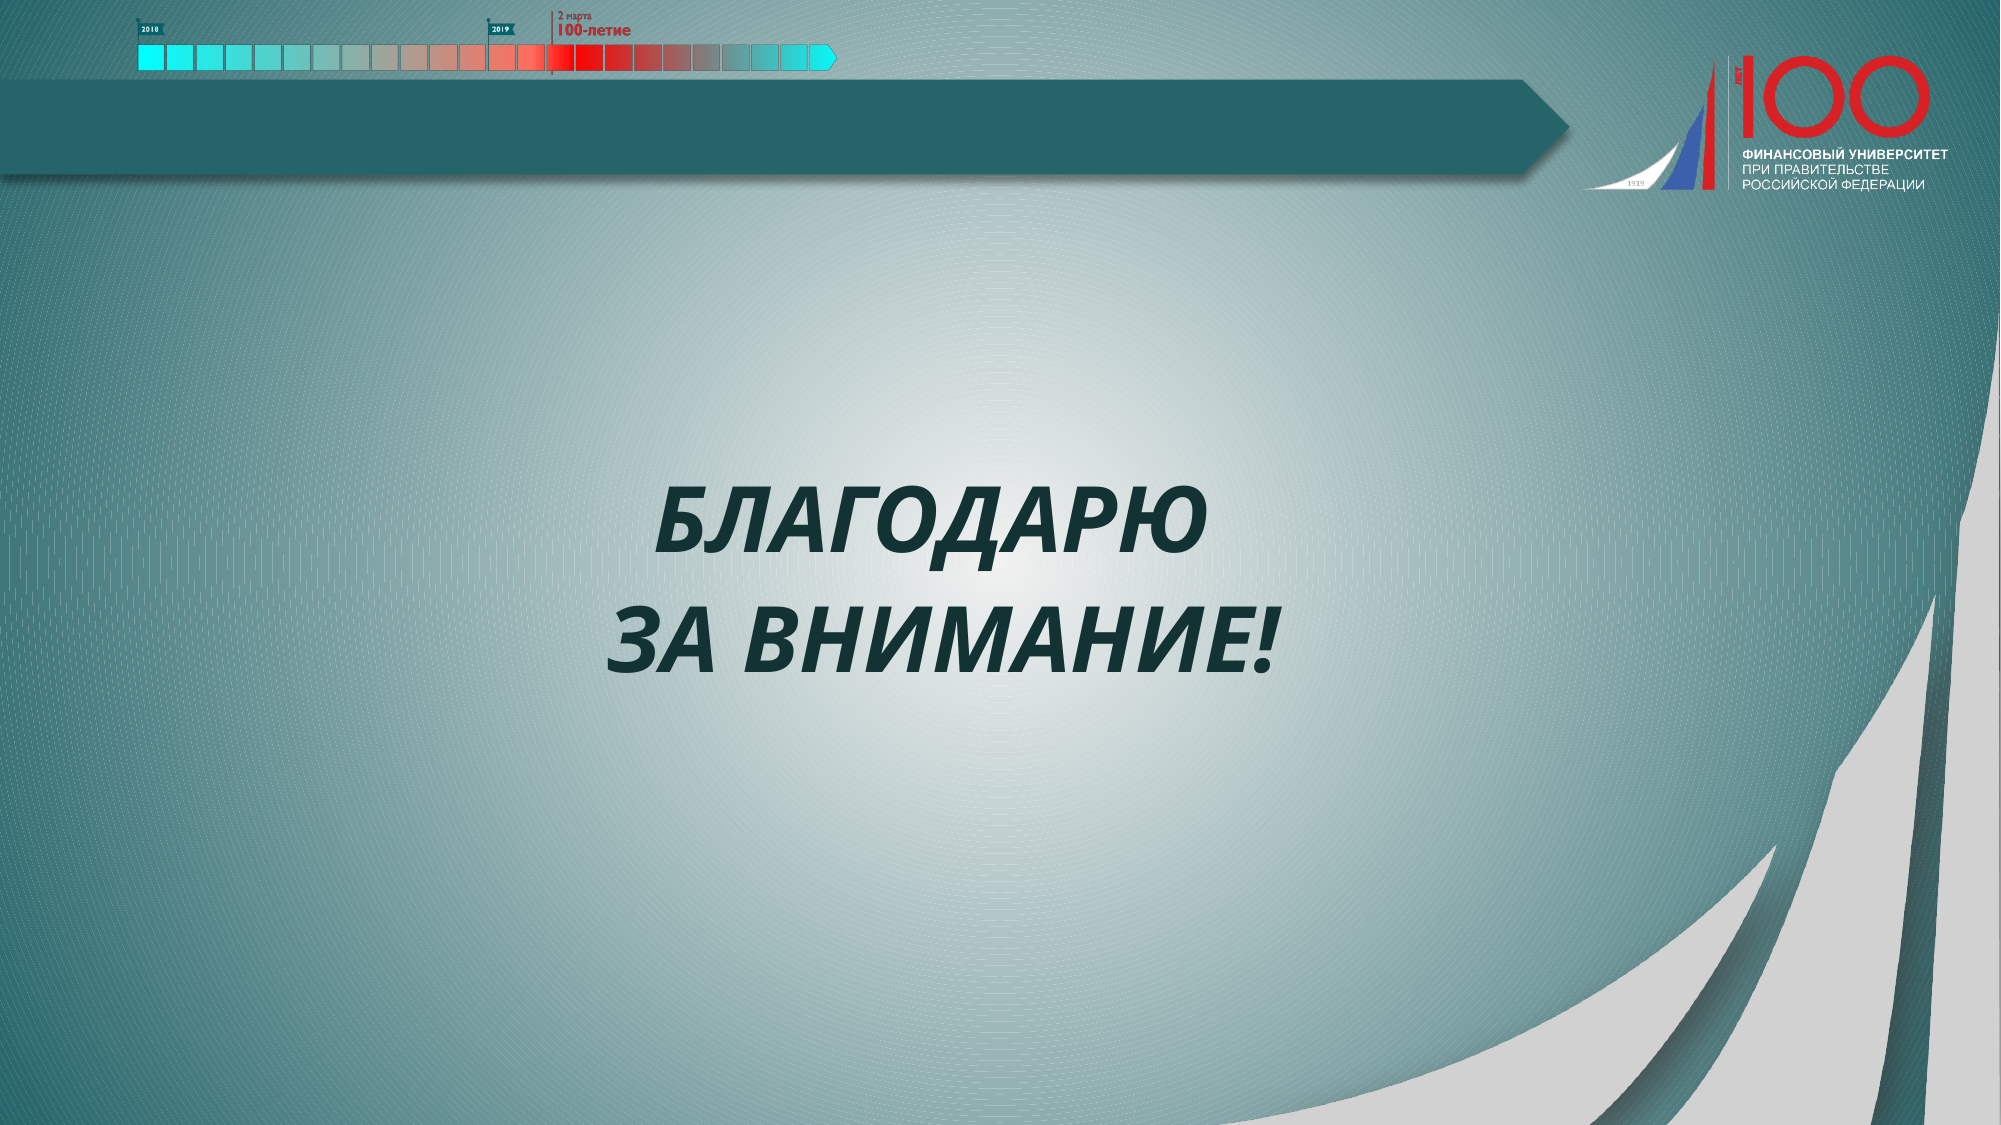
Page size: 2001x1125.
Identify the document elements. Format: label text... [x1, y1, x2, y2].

picture [1579, 55, 1948, 192]
list БЛАГОДАРЮ ЗА ВНИМАНИЕ! [535, 465, 1352, 712]
picture [136, 11, 837, 75]
